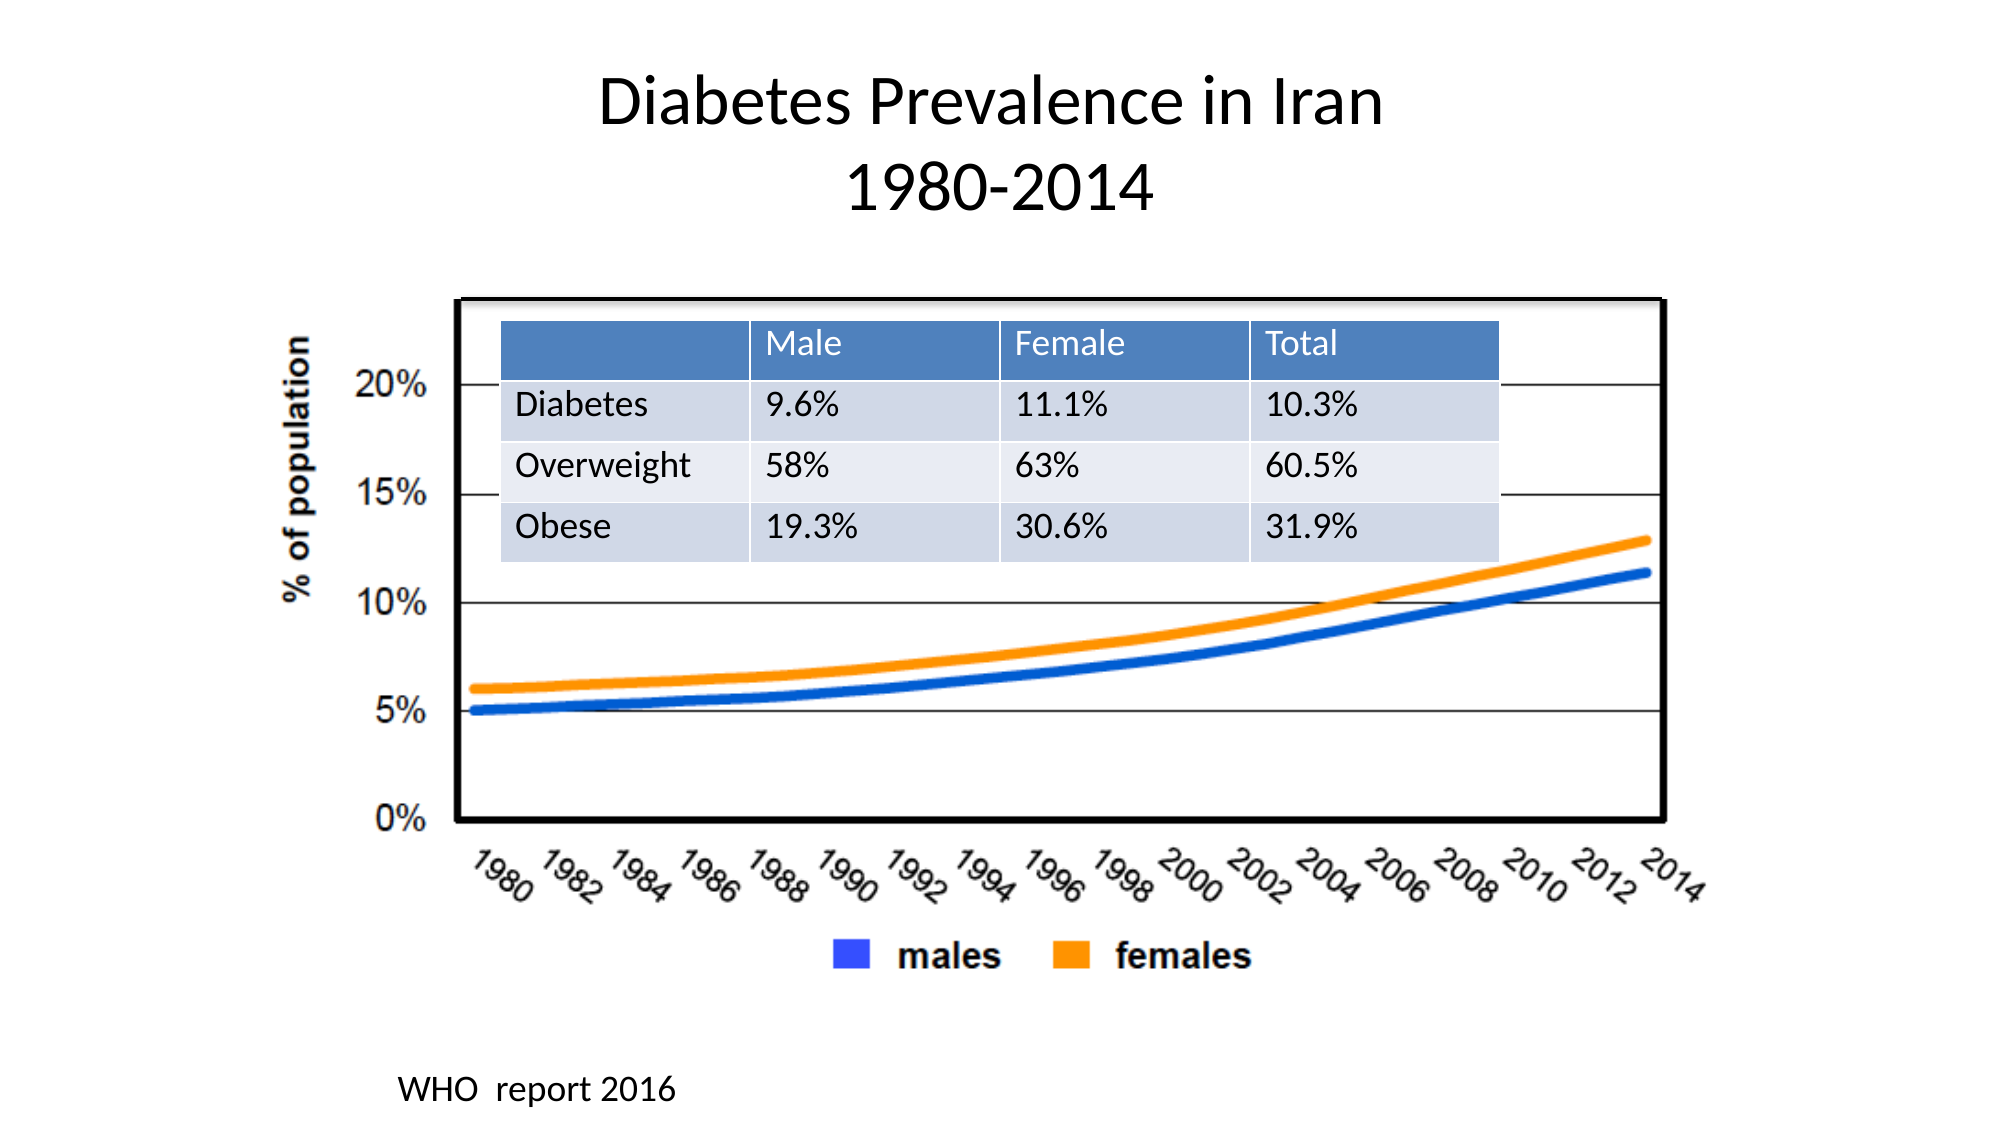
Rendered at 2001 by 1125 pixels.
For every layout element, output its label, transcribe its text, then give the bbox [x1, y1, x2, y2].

title Diabetes Prevalence in Iran 1980-2014 [99, 45, 1900, 233]
text_box WHO report 2016 [382, 1057, 692, 1117]
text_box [249, 298, 1751, 1011]
